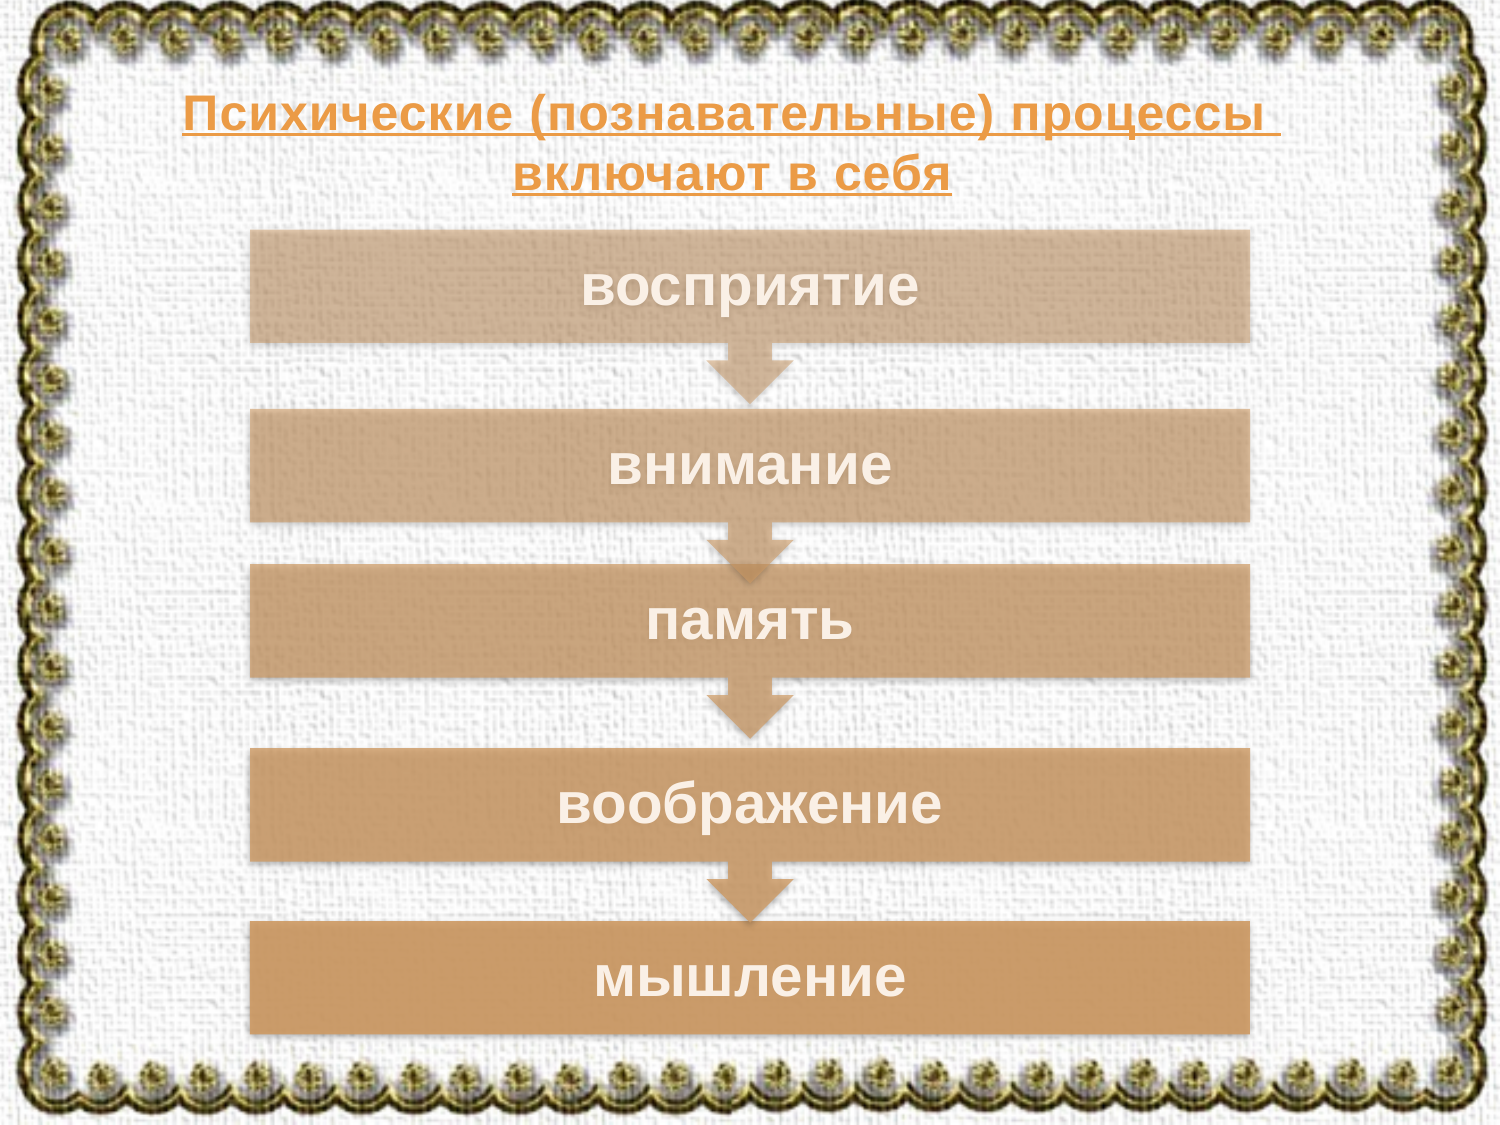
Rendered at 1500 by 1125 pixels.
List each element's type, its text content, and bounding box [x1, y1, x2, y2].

text_box Психические (познавательные) процессы включают в себя [167, 73, 1297, 209]
picture [0, 0, 1500, 1125]
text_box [249, 228, 1251, 1036]
